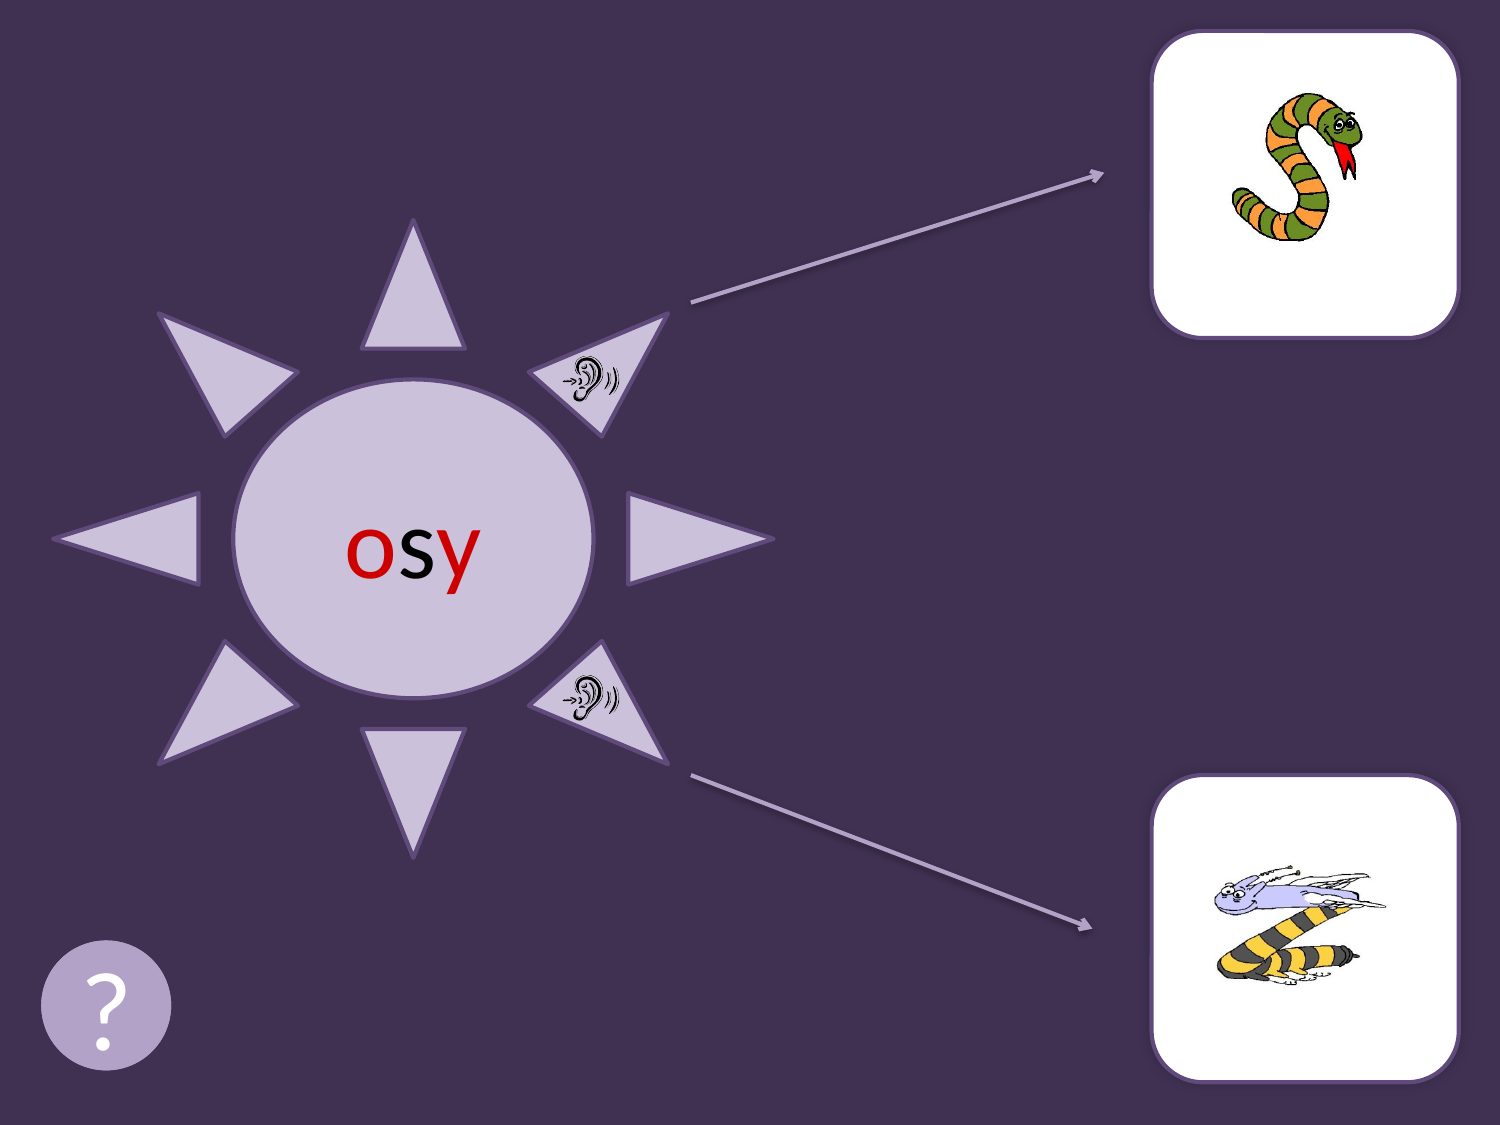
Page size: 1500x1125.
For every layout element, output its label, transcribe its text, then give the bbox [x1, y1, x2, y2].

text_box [690, 172, 1105, 303]
picture [1186, 42, 1413, 287]
text_box [1114, 738, 1473, 1096]
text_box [690, 774, 1093, 929]
picture [560, 349, 621, 410]
text_box [1114, 17, 1473, 376]
picture [1186, 833, 1400, 1022]
text_box ? [39, 938, 174, 1073]
text_box [0, 0, 1500, 1125]
picture [560, 668, 621, 729]
